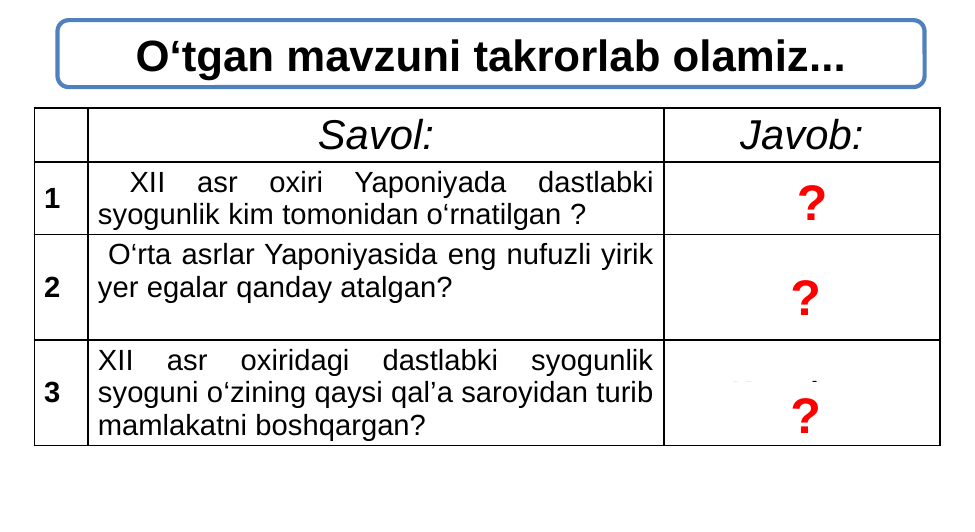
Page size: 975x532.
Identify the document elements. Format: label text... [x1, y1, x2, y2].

table_header Javob: [665, 109, 939, 161]
table_cell 1 [35, 163, 87, 234]
text_box ? [691, 264, 920, 327]
table_cell XII asr oxiri Yaponiyada dastlabki syogunlik kim tomonidan o‘rnatilgan ? [89, 163, 663, 234]
text_box ? [698, 169, 926, 232]
text_box O‘tgan mavzuni takrorlab olamiz... [55, 18, 927, 90]
table_cell Minamoto [665, 163, 939, 234]
table_header Savol: [89, 109, 663, 161]
text_box ? [691, 382, 920, 445]
table_header [35, 109, 87, 161]
table_cell XII asr oxiridagi dastlabki syogunlik syoguni o‘zining qaysi qal’a saroyidan turib mamlakatni boshqargan? [89, 341, 663, 445]
table_cell Kamakura [665, 341, 939, 445]
table_cell 2 [35, 235, 87, 339]
table_cell Xanke [665, 235, 939, 339]
table_cell O‘rta asrlar Yaponiyasida eng nufuzli yirik yer egalar qanday atalgan? [89, 235, 663, 339]
table_cell 3 [35, 341, 87, 445]
